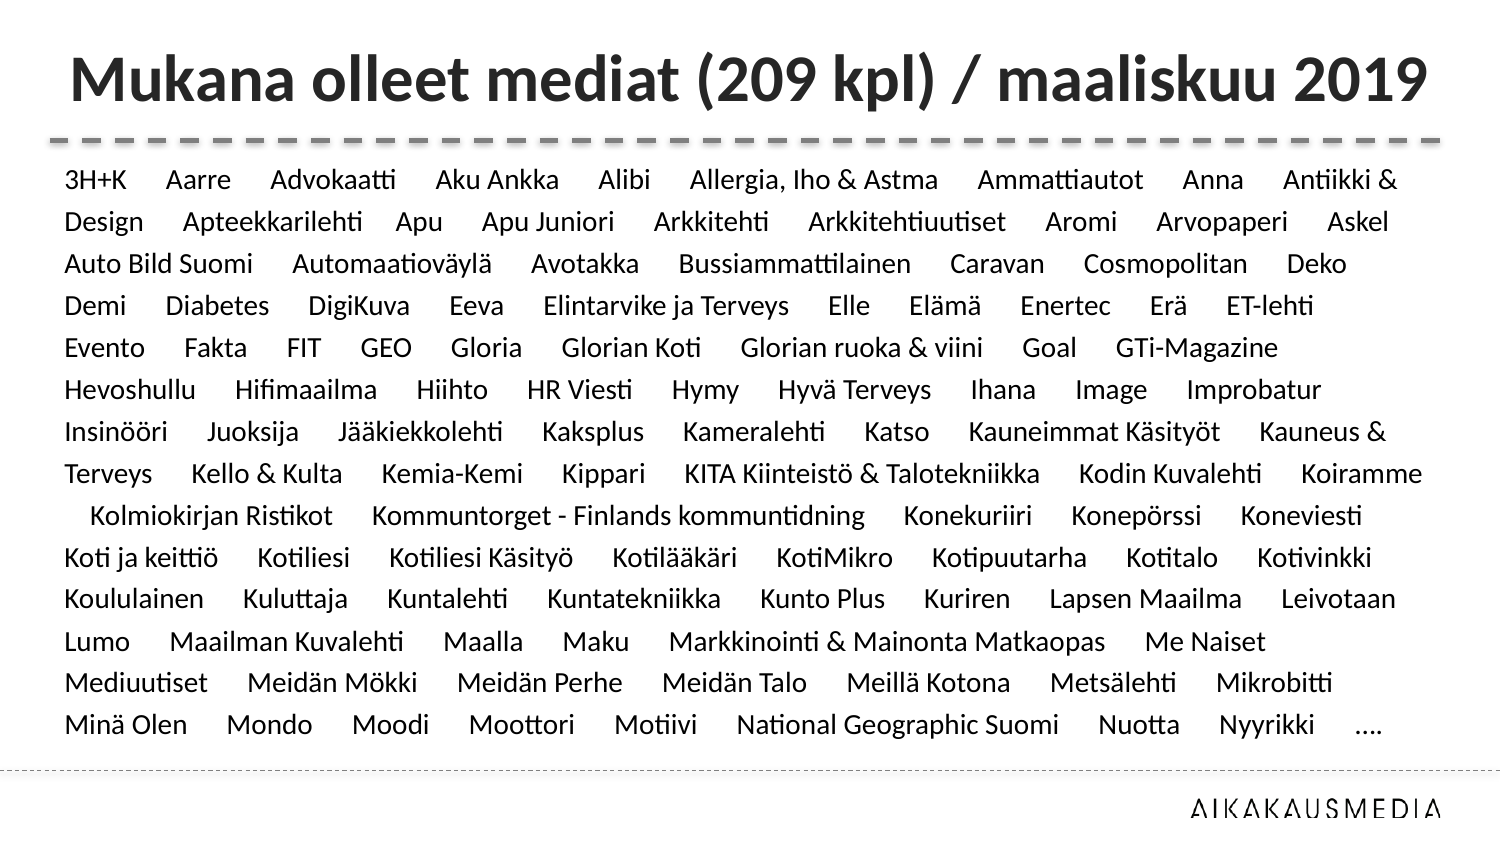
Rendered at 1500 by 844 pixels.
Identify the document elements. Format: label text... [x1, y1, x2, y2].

text_box 3H+K Aarre Advokaatti Aku Ankka Alibi Allergia, Iho & Astma Ammattiautot Anna Antiikki & Design Apteekkarilehti Apu Apu Juniori Arkkitehti Arkkitehtiuutiset Aromi Arvopaperi Askel Auto Bild Suomi Automaatioväylä Avotakka Bussiammattilainen Caravan Cosmopolitan Deko Demi Diabetes DigiKuva Eeva Elintarvike ja Terveys Elle Elämä Enertec Erä ET-lehti Evento Fakta FIT GEO Gloria Glorian Koti Glorian ruoka & viini Goal GTi-Magazine Hevoshullu Hifimaailma Hiihto HR Viesti Hymy Hyvä Terveys Ihana Image Improbatur Insinööri Juoksija Jääkiekkolehti Kaksplus Kameralehti Katso Kauneimmat Käsityöt Kauneus & Terveys Kello & Kulta Kemia-Kemi Kippari KITA Kiinteistö & Talotekniikka Kodin Kuvalehti Koiramme Kolmiokirjan Ristikot Kommuntorget - Finlands kommuntidning Konekuriiri Konepörssi Koneviesti Koti ja keittiö Kotiliesi Kotiliesi Käsityö Kotilääkäri KotiMikro Kotipuutarha Kotitalo Kotivinkki Koululainen Kuluttaja Kuntalehti Kuntatekniikka Kunto Plus Kuriren Lapsen Maailma Leivotaan Lumo Maailman Kuvalehti Maalla Maku Markkinointi & Mainonta Matkaopas Me Naiset Mediuutiset Meidän Mökki Meidän Perhe Meidän Talo Meillä Kotona Metsälehti Mikrobitti Minä Olen Mondo Moodi Moottori Motiivi National Geographic Suomi Nuotta Nyyrikki …. [49, 146, 1448, 748]
title Mukana olleet mediat (209 kpl) / maaliskuu 2019 [27, 0, 1473, 150]
